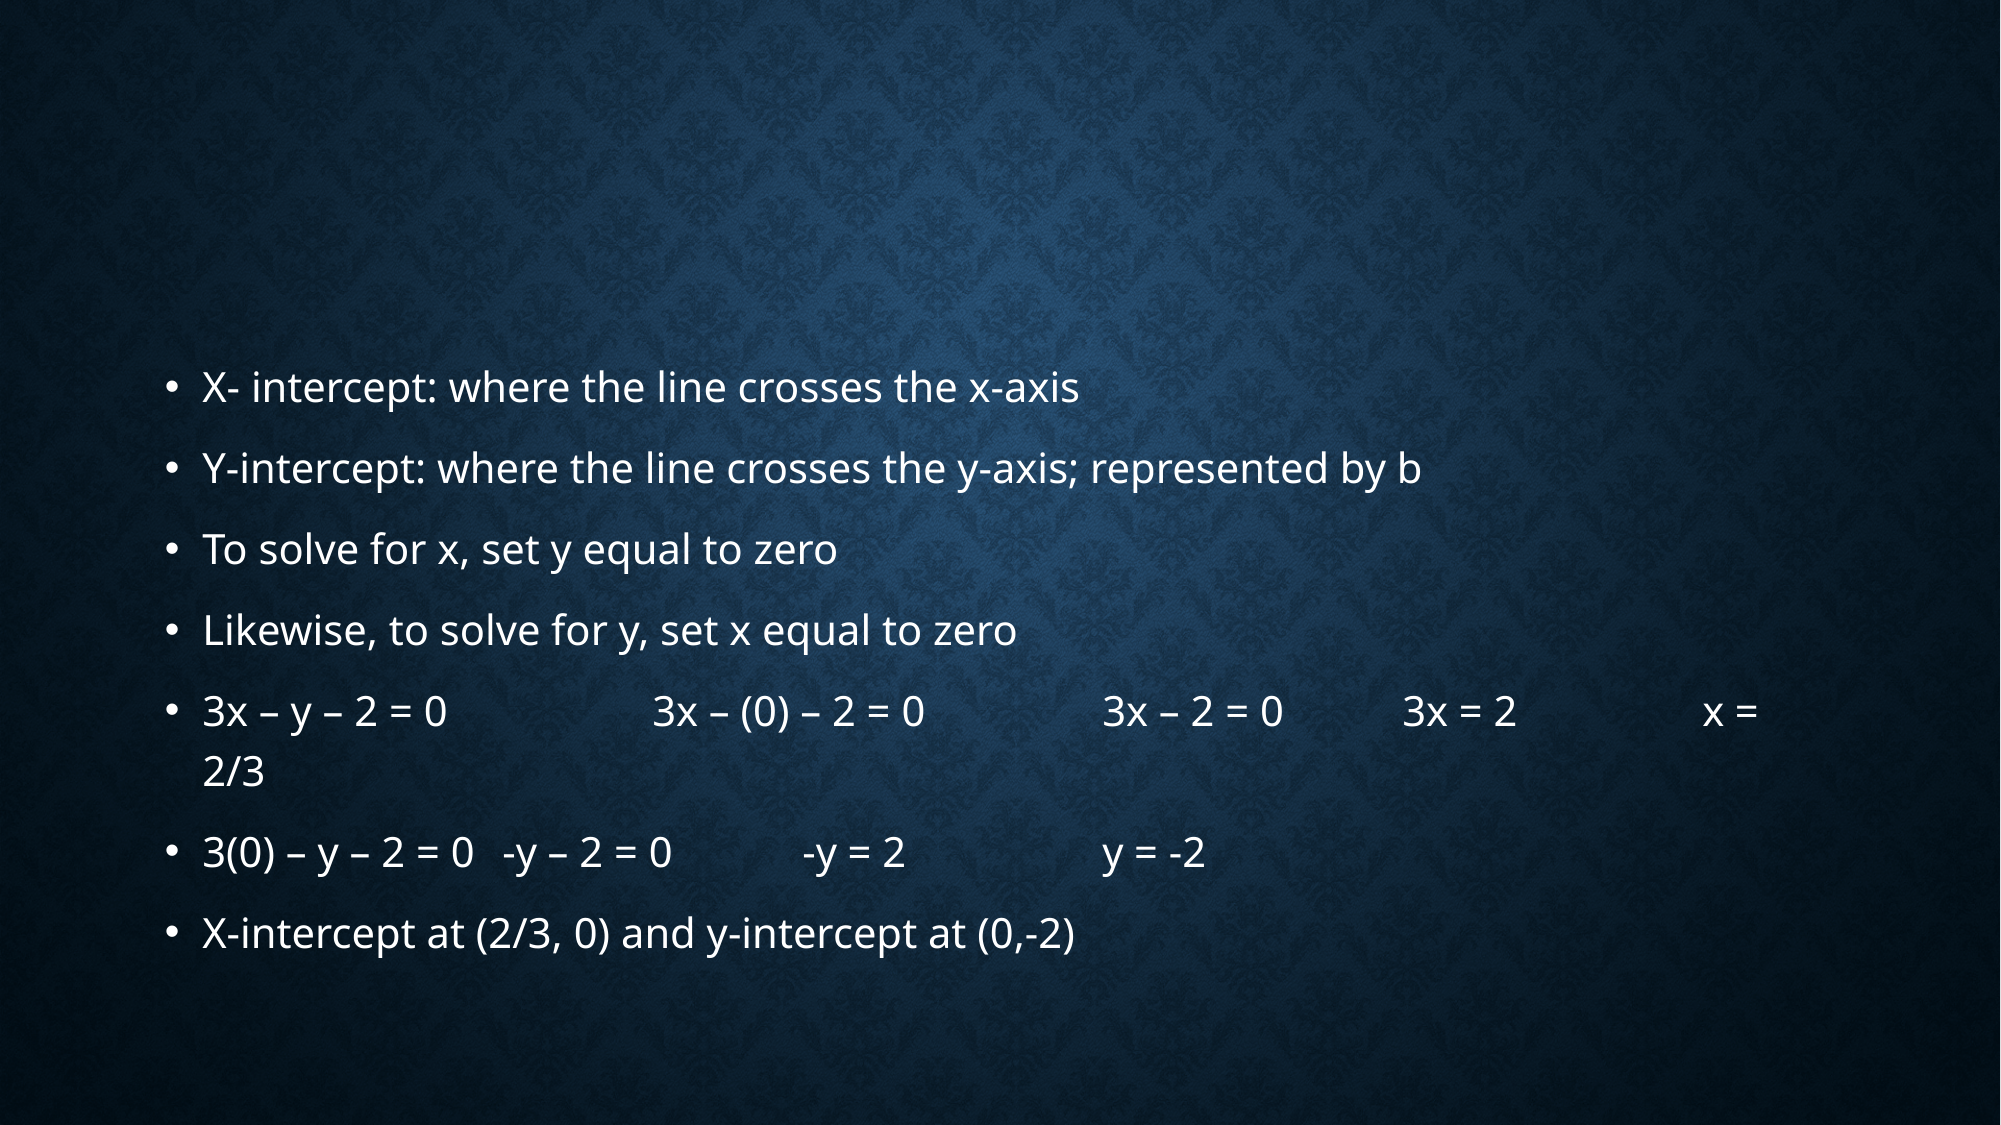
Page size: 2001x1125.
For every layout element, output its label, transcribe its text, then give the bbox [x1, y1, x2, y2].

list X- intercept: where the line crosses the x-axis Y-intercept: where the line crosses the y-axis; represented by b To solve for x, set y equal to zero Likewise, to solve for y, set x equal to zero 3x – y – 2 = 0 3x – (0) – 2 = 0 3x – 2 = 0 3x = 2 x = 2/3 3(0) – y – 2 = 0 -y – 2 = 0 -y = 2 y = -2 X-intercept at (2/3, 0) and y-intercept at (0,-2) [149, 343, 1849, 950]
